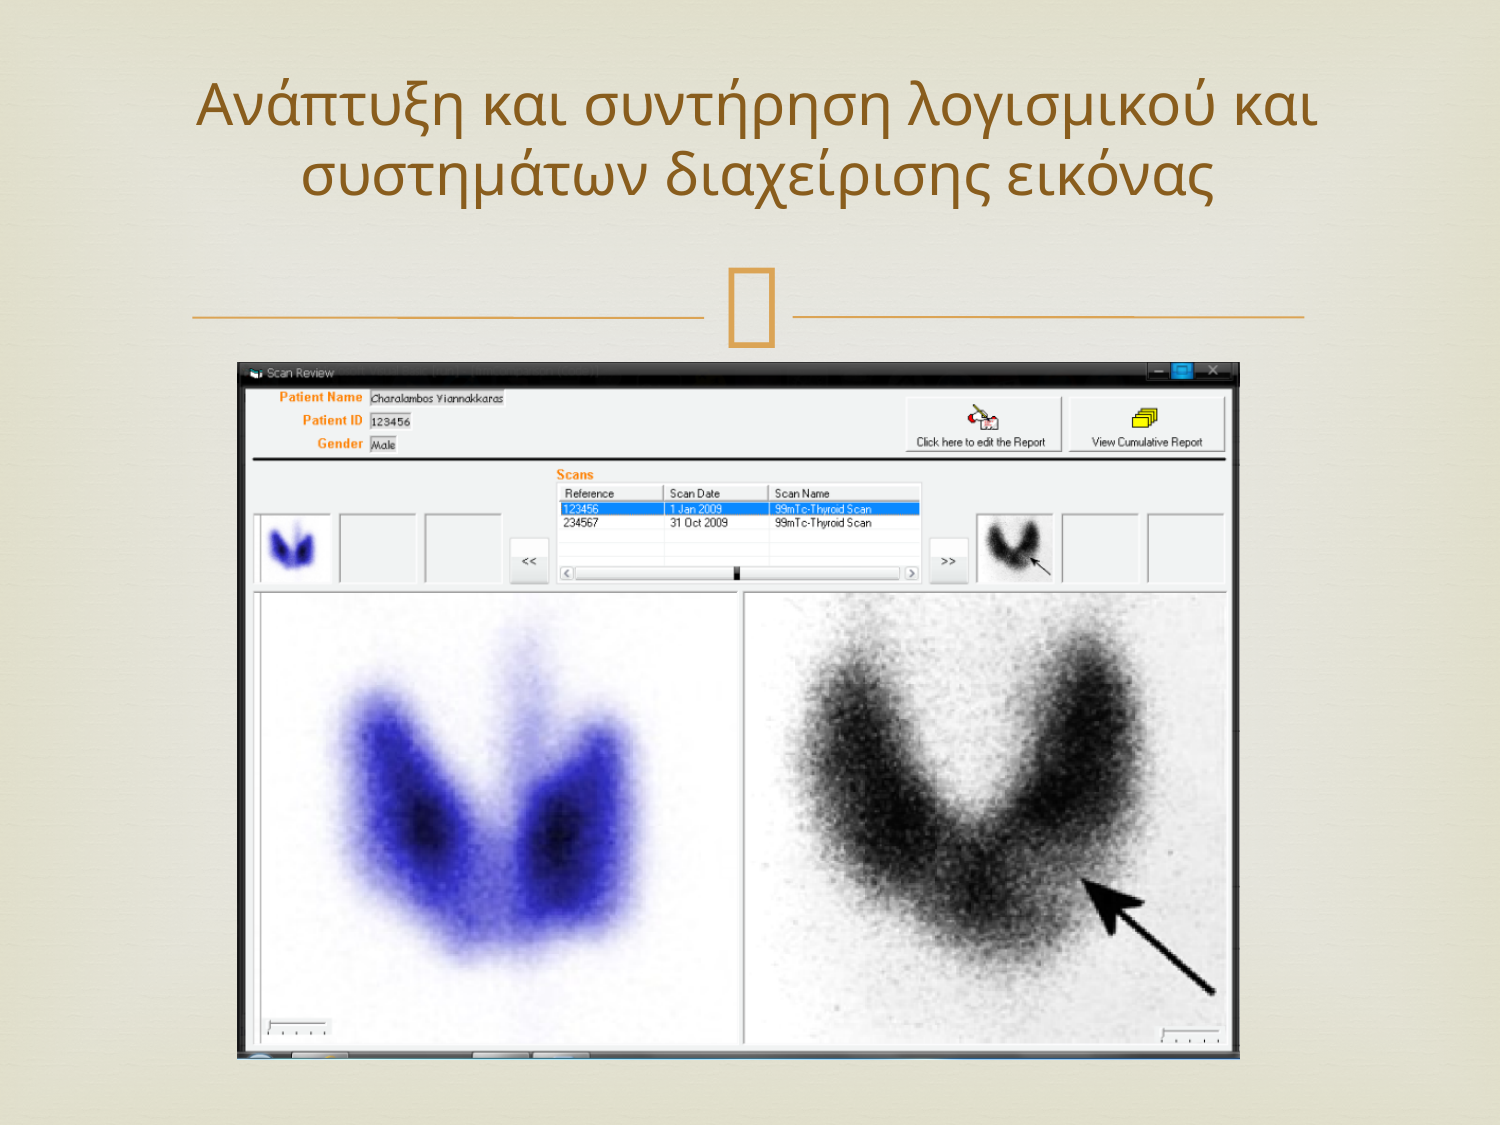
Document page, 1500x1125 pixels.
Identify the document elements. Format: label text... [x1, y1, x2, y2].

title Ανάπτυξη και συντήρηση λογισμικού και συστημάτων διαχείρισης εικόνας [121, 62, 1394, 213]
picture [236, 361, 1241, 1061]
